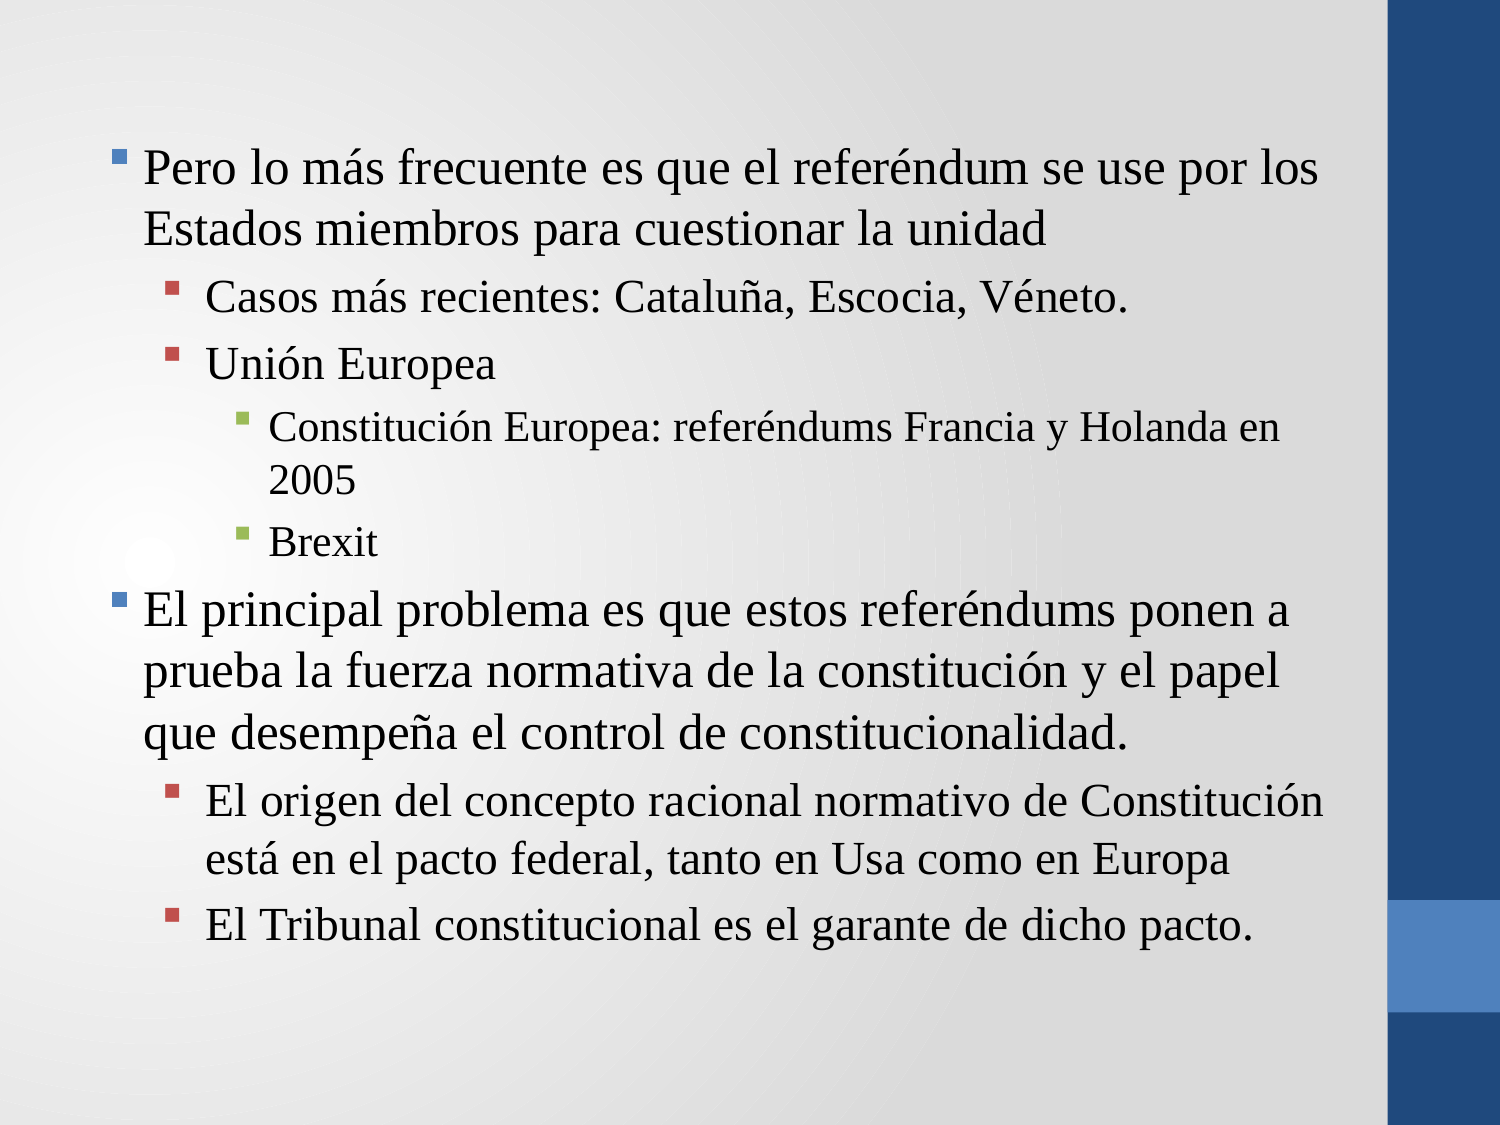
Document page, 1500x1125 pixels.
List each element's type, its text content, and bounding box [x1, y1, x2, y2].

list Pero lo más frecuente es que el referéndum se use por los Estados miembros para cuestionar la unidad Casos más recientes: Cataluña, Escocia, Véneto. Unión Europea Constitución Europea: referéndums Francia y Holanda en 2005 Brexit El principal problema es que estos referéndums ponen a prueba la fuerza normativa de la constitución y el papel que desempeña el control de constitucionalidad. El origen del concepto racional normativo de Constitución está en el pacto federal, tanto en Usa como en Europa El Tribunal constitucional es el garante de dicho pacto. [75, 125, 1365, 1005]
